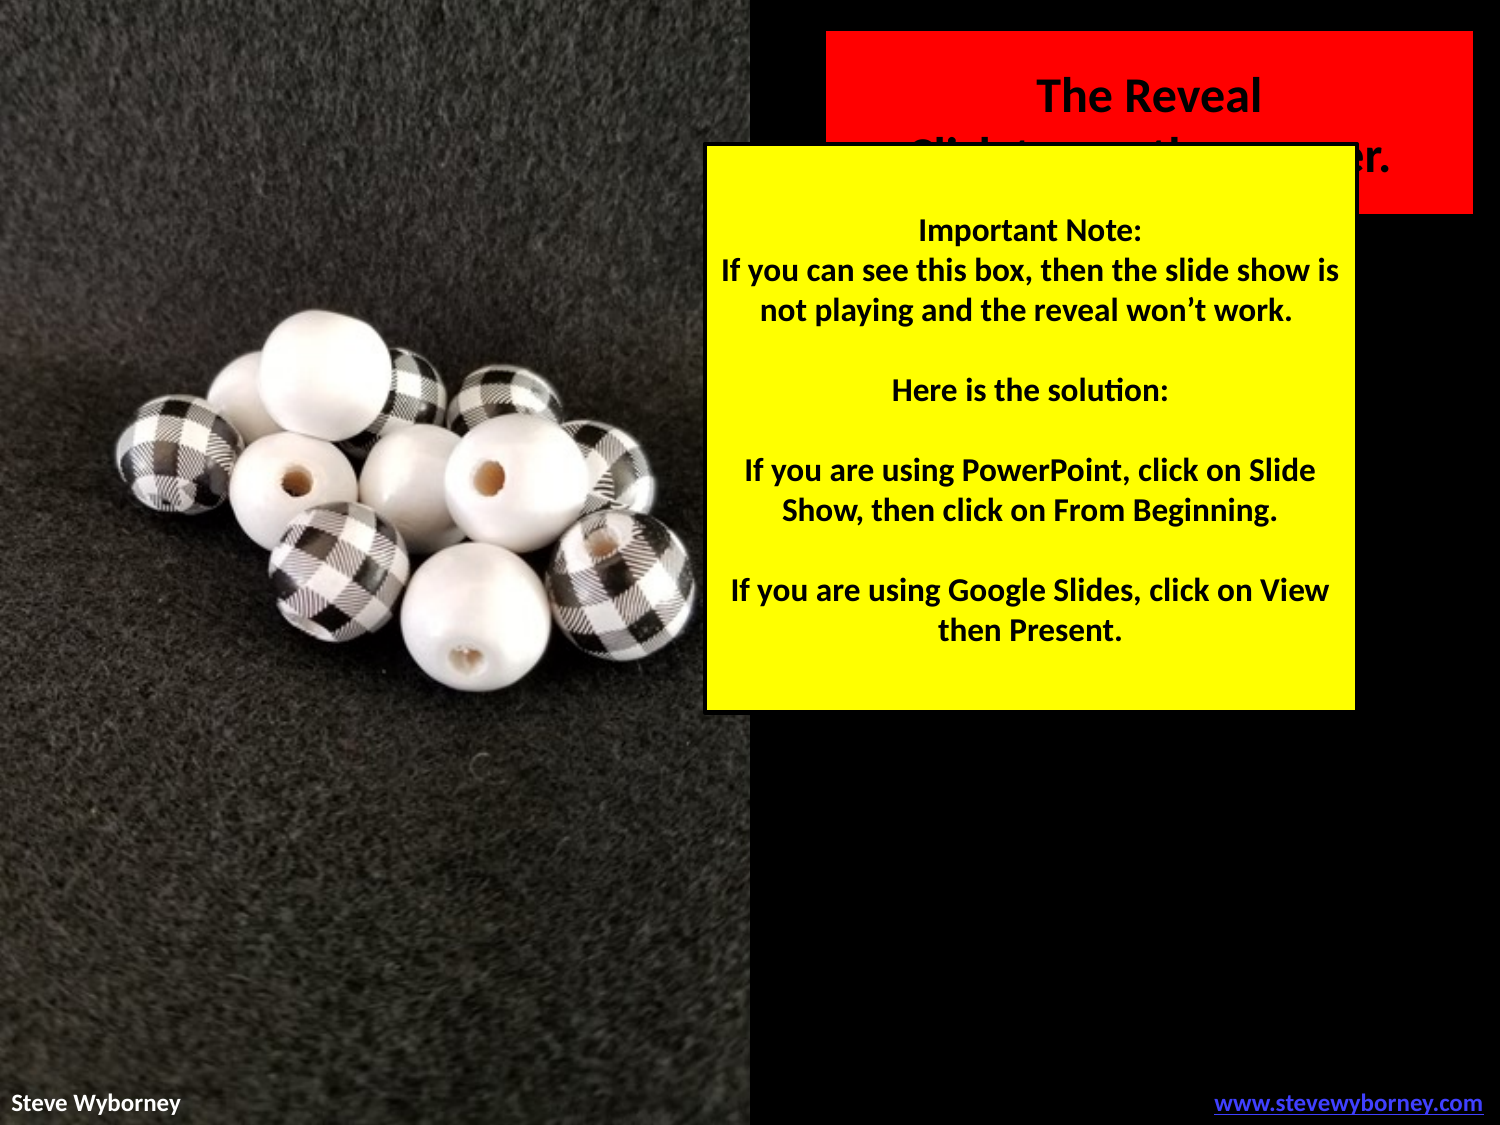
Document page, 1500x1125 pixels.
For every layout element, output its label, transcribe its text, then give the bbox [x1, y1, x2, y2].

text_box www.stevewyborney.com [1199, 1079, 1499, 1125]
text_box 12 beads [823, 23, 1479, 215]
text_box Important Note: If you can see this box, then the slide show is not playing and the reveal won’t work. Here is the solution: If you are using PowerPoint, click on Slide Show, then click on From Beginning. If you are using Google Slides, click on View then Present. [754, 142, 1359, 715]
picture [0, 0, 751, 1125]
text_box The Reveal Click to see the answer. [821, 27, 1478, 218]
